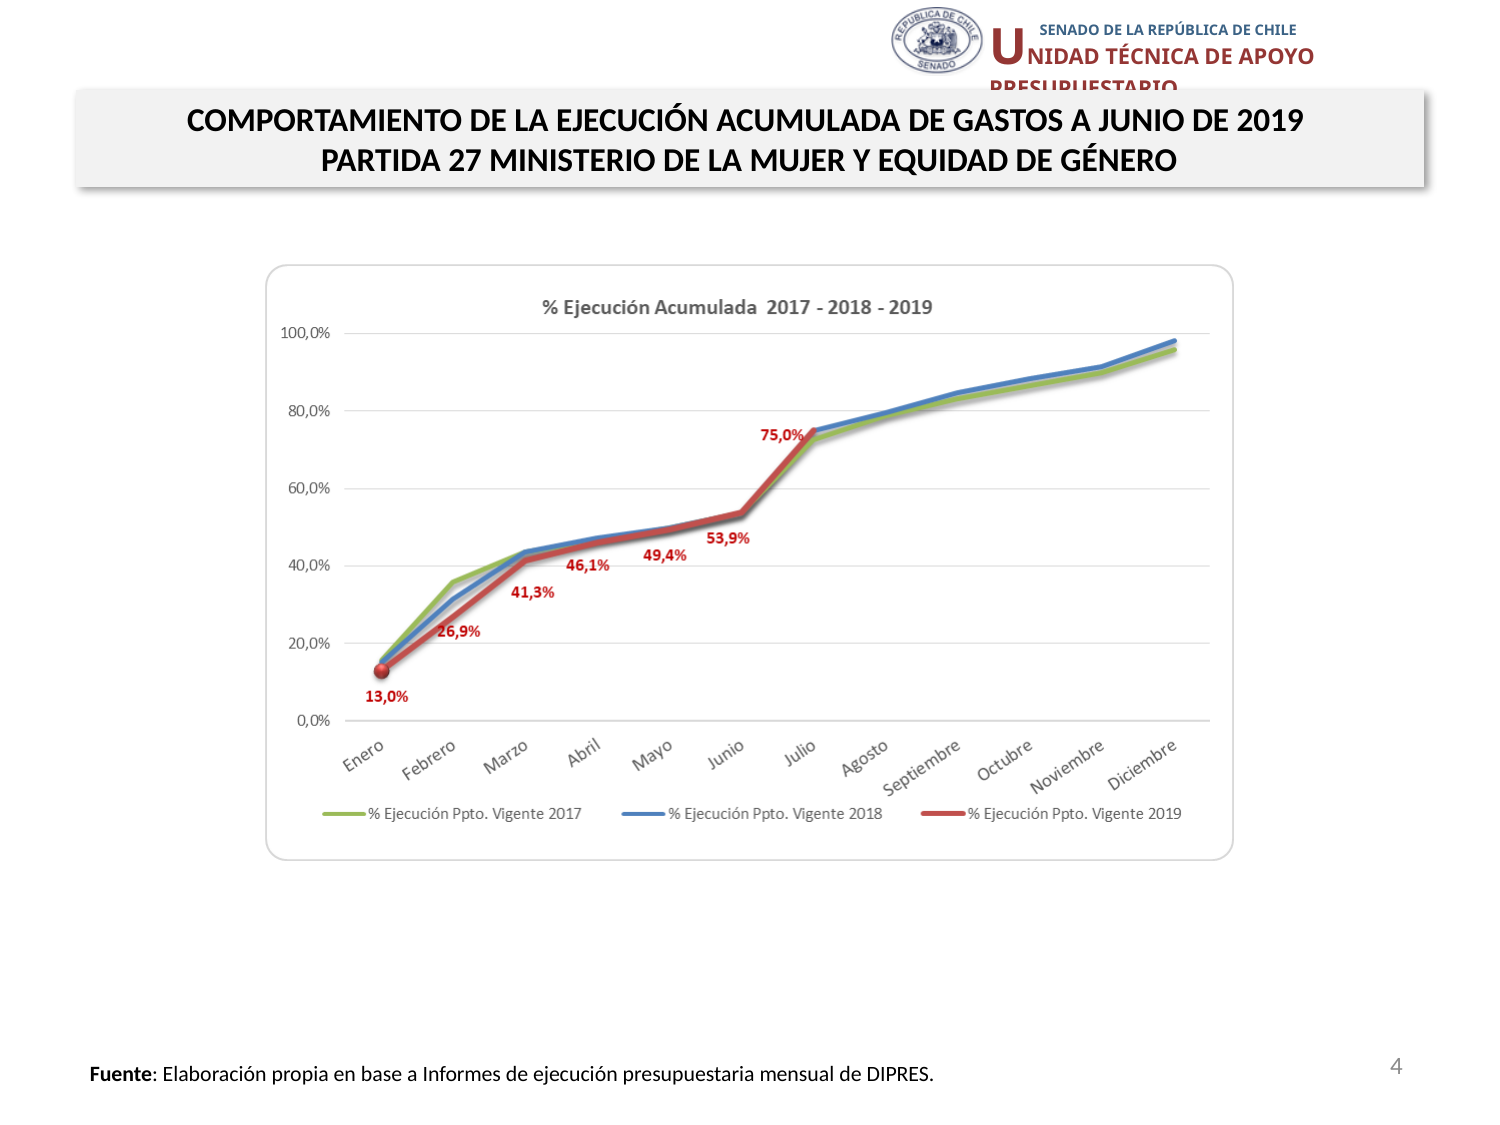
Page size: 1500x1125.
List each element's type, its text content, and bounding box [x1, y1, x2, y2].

slide_number 4 [1067, 1035, 1418, 1095]
picture [891, 7, 985, 76]
picture [265, 264, 1235, 861]
text_box COMPORTAMIENTO DE LA EJECUCIÓN ACUMULADA DE GASTOS A JUNIO DE 2019 PARTIDA 27 MINISTERIO DE LA MUJER Y EQUIDAD DE GÉNERO [76, 90, 1424, 187]
